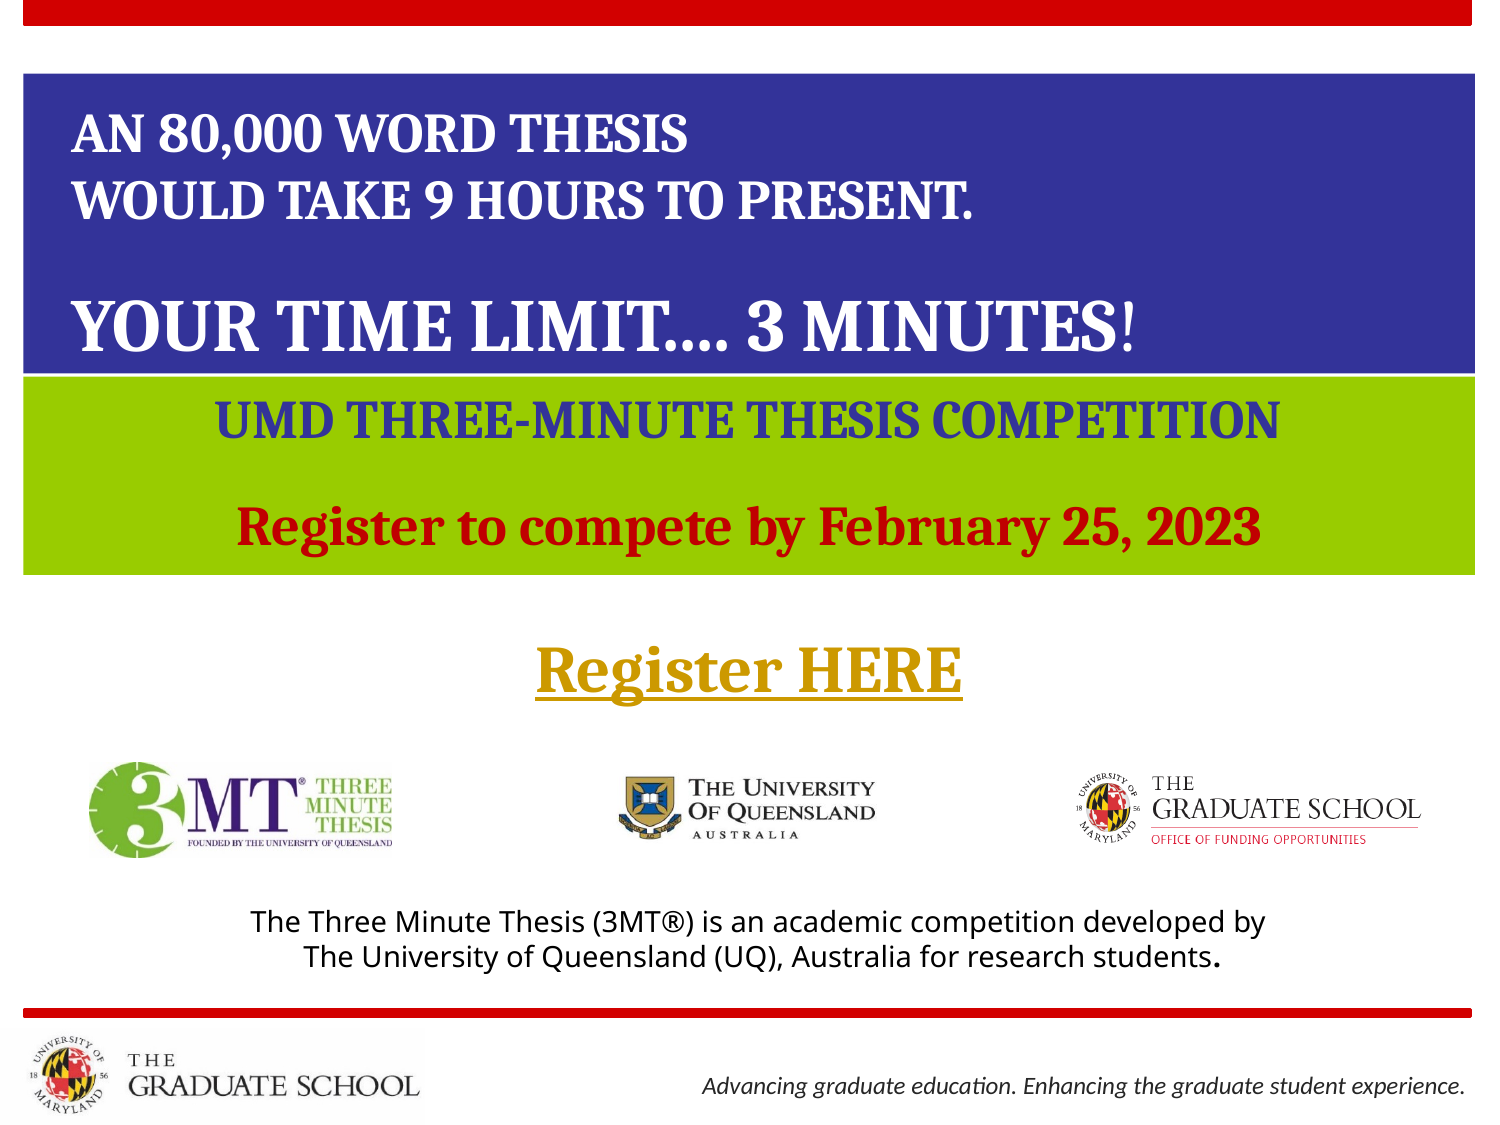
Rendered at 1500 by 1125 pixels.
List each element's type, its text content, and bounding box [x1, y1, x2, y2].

text_box Register HERE [411, 618, 1087, 714]
picture [0, 1028, 425, 1125]
picture [1062, 760, 1435, 869]
text_box The Three Minute Thesis (3MT®) is an academic competition developed by The University of Queensland (UQ), Australia for research students. [89, 785, 1435, 981]
text_box UMD THREE-MINUTE THESIS COMPETITION Register to compete by February 25, 2023 [23, 376, 1475, 575]
text_box AN 80,000 WORD THESIS WOULD TAKE 9 HOURS TO PRESENT. YOUR TIME LIMIT.... 3 MINUTES! [23, 73, 1475, 374]
picture [89, 761, 392, 858]
picture [607, 768, 892, 852]
